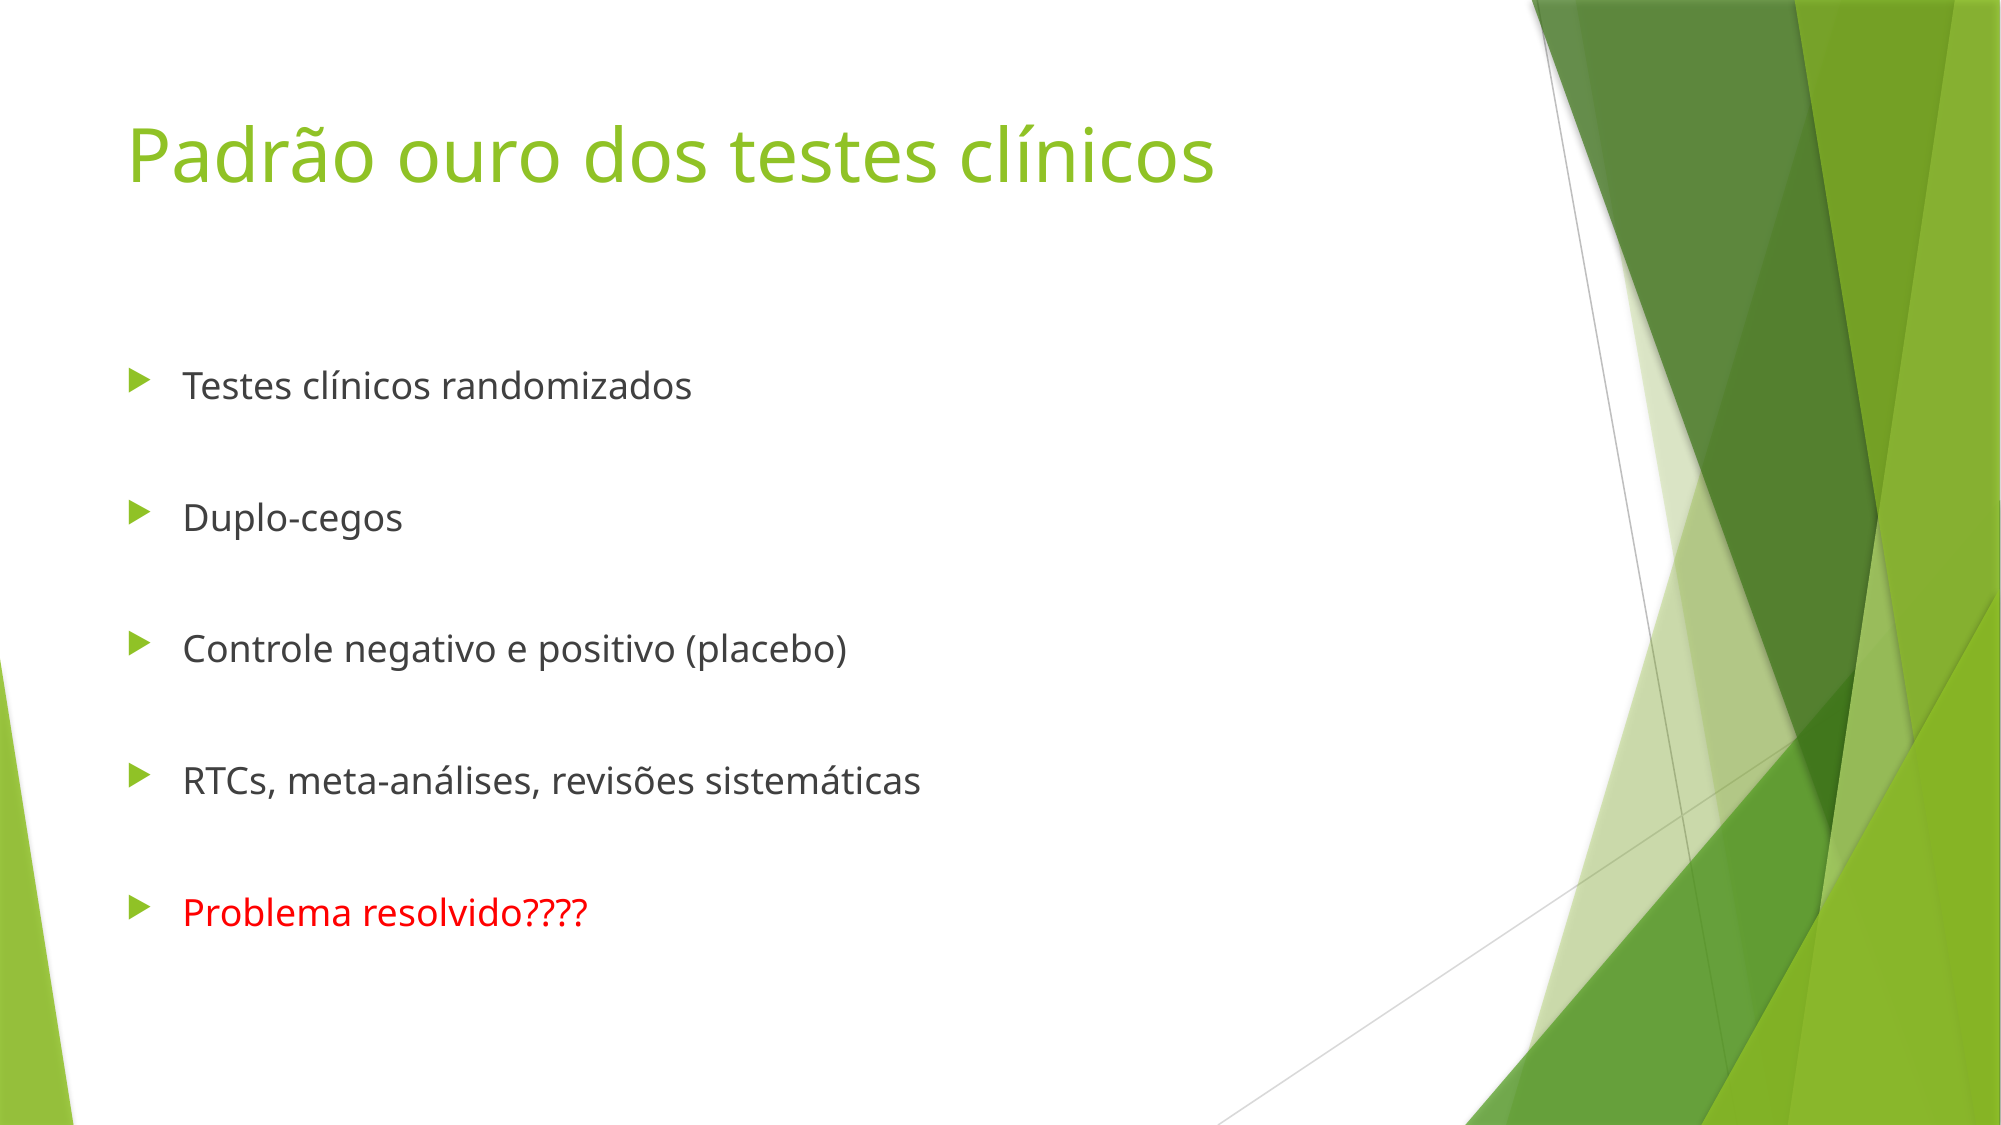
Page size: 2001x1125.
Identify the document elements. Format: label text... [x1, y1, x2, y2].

list Testes clínicos randomizados Duplo-cegos Controle negativo e positivo (placebo) RTCs, meta-análises, revisões sistemáticas Problema resolvido???? [111, 354, 1522, 992]
title Padrão ouro dos testes clínicos [111, 99, 1522, 317]
